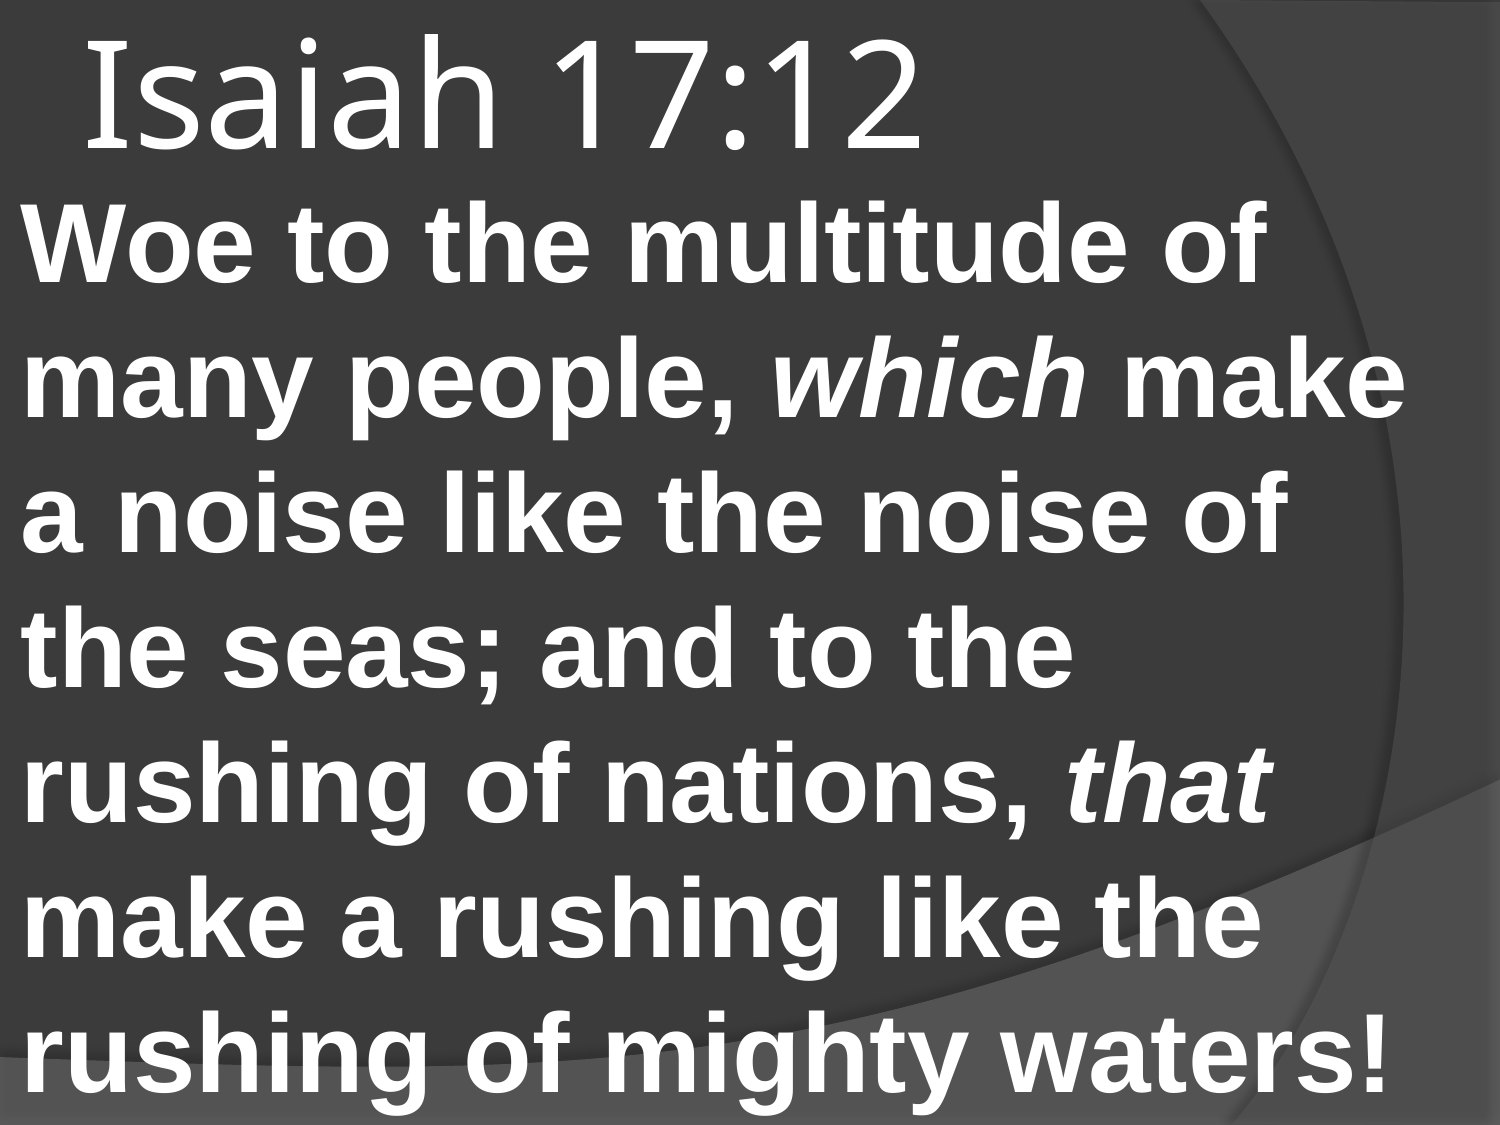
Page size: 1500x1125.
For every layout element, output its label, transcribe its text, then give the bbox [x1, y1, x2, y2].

title Isaiah 17:12 [75, 0, 1300, 162]
list Woe to the multitude of many people, which make a noise like the noise of the seas; and to the rushing of nations, that make a rushing like the rushing of mighty waters! [0, 162, 1488, 1113]
